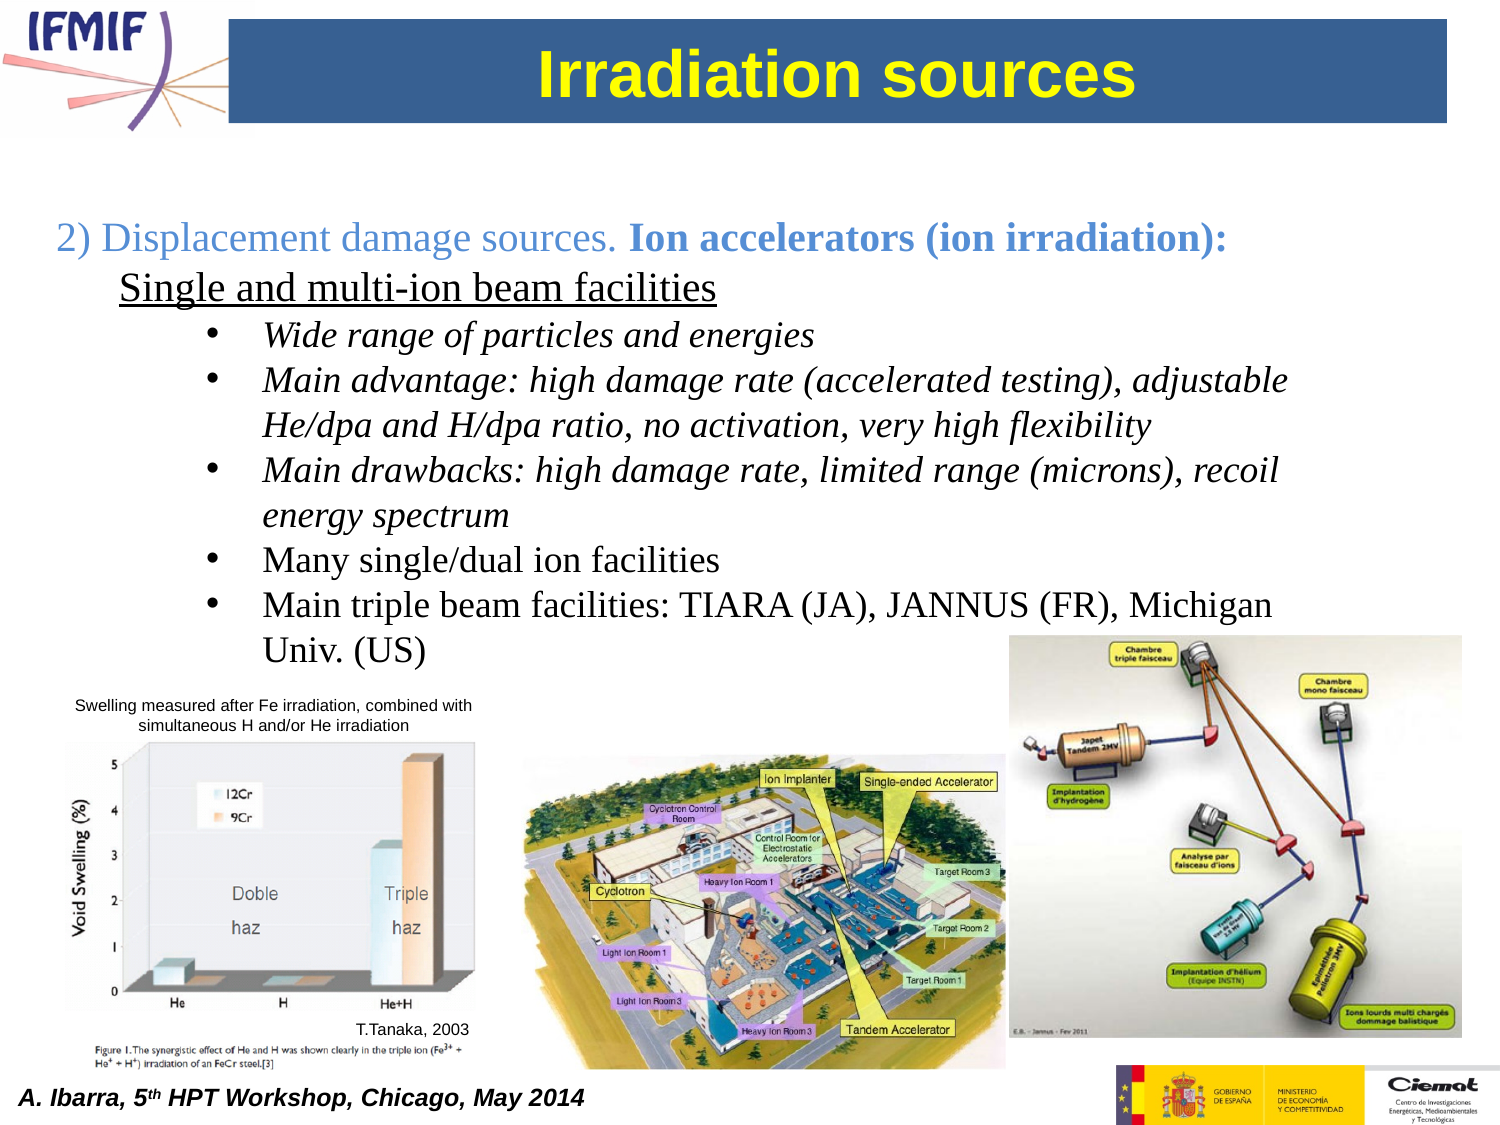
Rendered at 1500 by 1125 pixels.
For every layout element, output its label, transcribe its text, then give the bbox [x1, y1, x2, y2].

title Irradiation sources [228, 19, 1447, 124]
text_box 2) Displacement damage sources. Ion accelerators (ion irradiation): Single and multi-ion beam facilities Wide range of particles and energies Main advantage: high damage rate (accelerated testing), adjustable He/dpa and H/dpa ratio, no activation, very high flexibility Main drawbacks: high damage rate, limited range (microns), recoil energy spectrum Many single/dual ion facilities Main triple beam facilities: TIARA (JA), JANNUS (FR), Michigan Univ. (US) [41, 202, 1341, 678]
picture [1116, 1065, 1500, 1125]
picture [526, 753, 1006, 1070]
picture [1009, 635, 1462, 1039]
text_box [22, 687, 526, 1083]
picture [0, 0, 255, 138]
